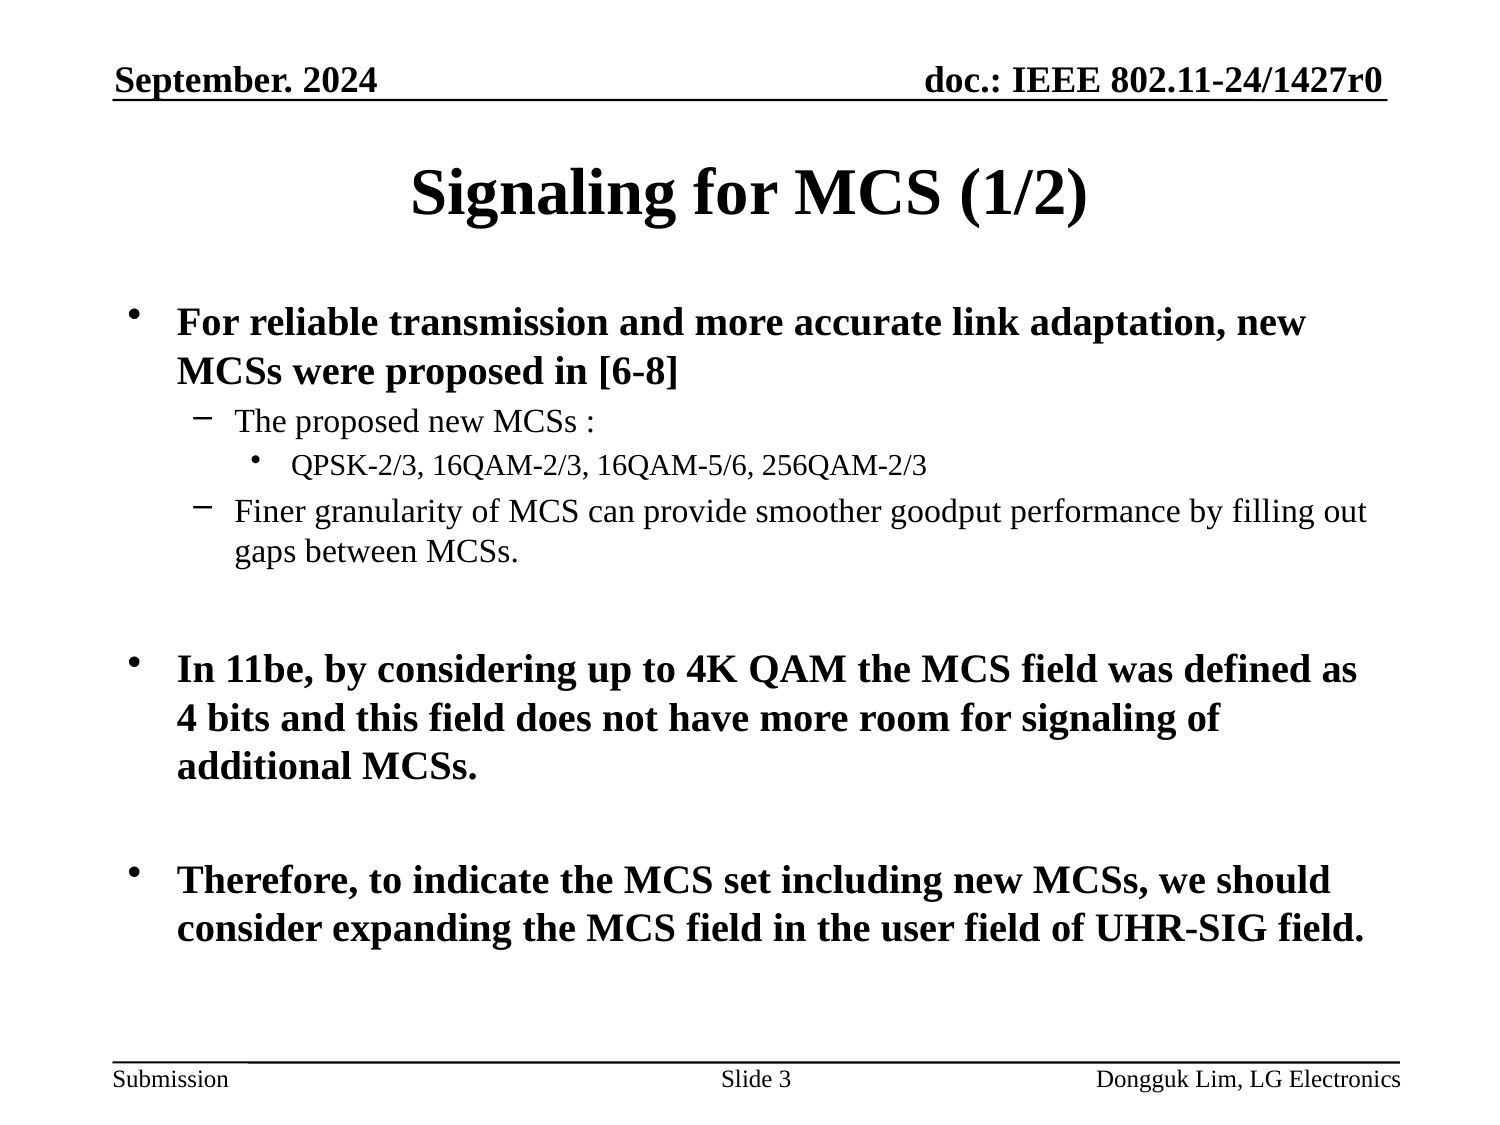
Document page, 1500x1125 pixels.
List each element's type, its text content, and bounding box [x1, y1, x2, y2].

slide_number Slide 3 [712, 1061, 800, 1093]
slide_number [114, 54, 381, 101]
footer Dongguk Lim, LG Electronics [1092, 1061, 1402, 1093]
title Signaling for MCS (1/2) [112, 112, 1388, 263]
list For reliable transmission and more accurate link adaptation, new MCSs were proposed in [6-8] The proposed new MCSs : QPSK-2/3, 16QAM-2/3, 16QAM-5/6, 256QAM-2/3 Finer granularity of MCS can provide smoother goodput performance by filling out gaps between MCSs. In 11be, by considering up to 4K QAM the MCS field was defined as 4 bits and this field does not have more room for signaling of additional MCSs. Therefore, to indicate the MCS set including new MCSs, we should consider expanding the MCS field in the user field of UHR-SIG field. [112, 287, 1388, 1000]
